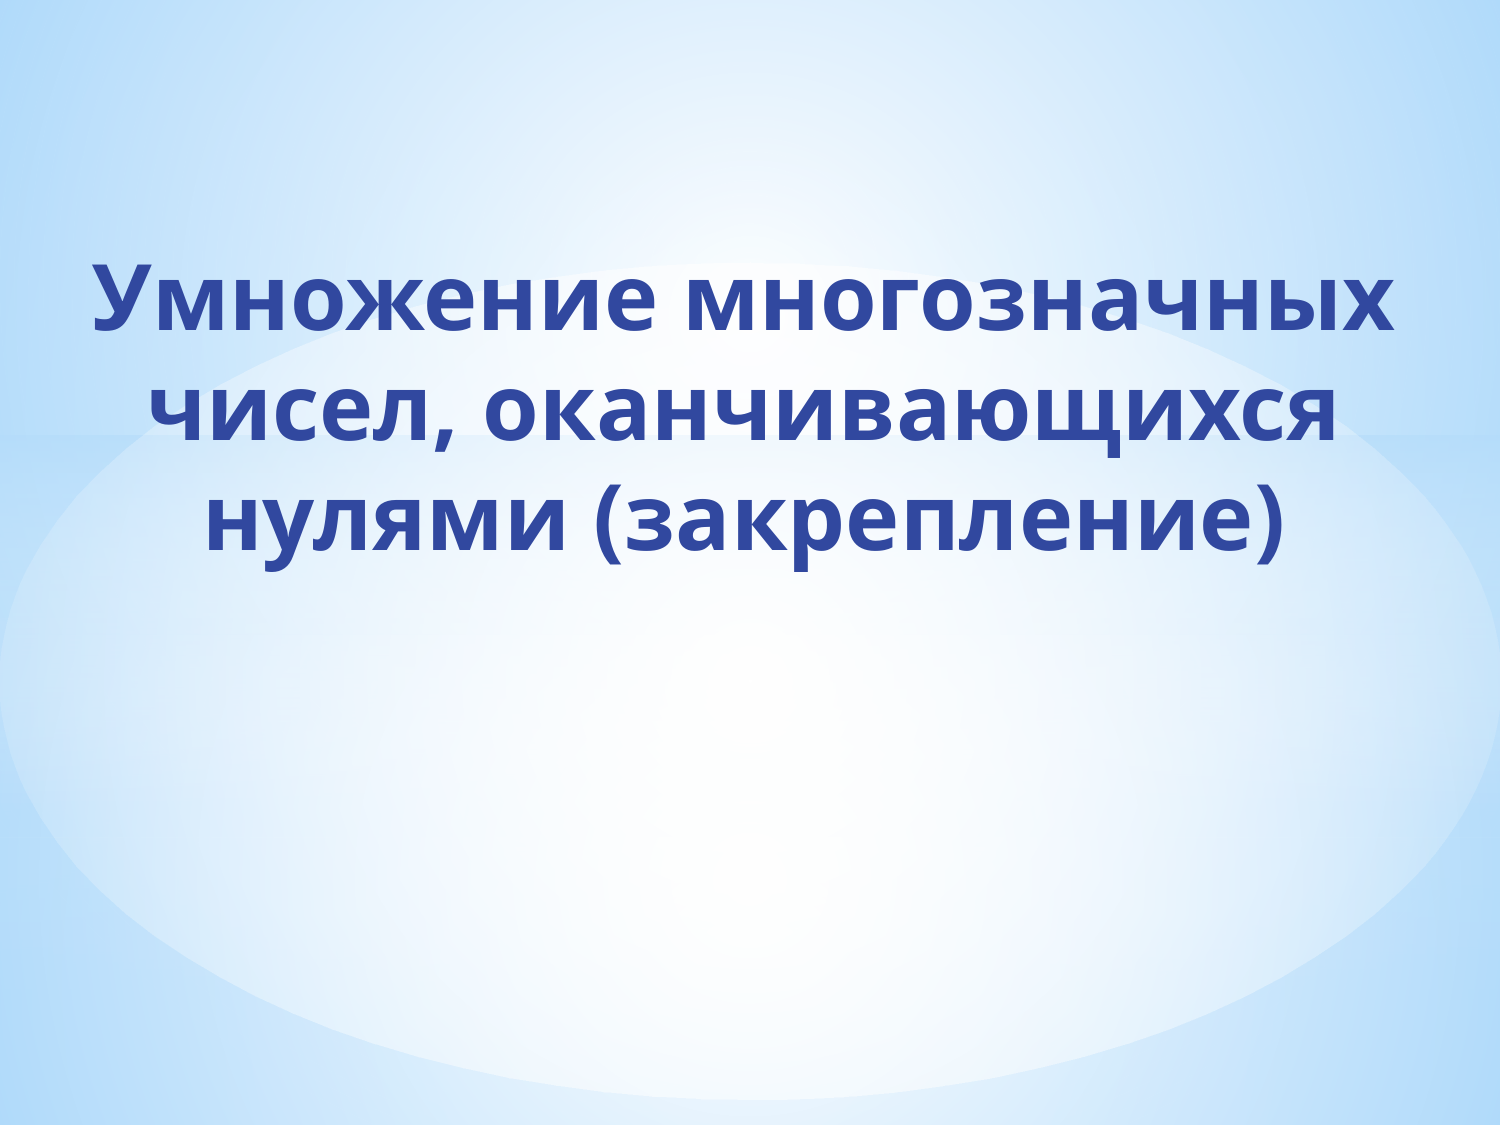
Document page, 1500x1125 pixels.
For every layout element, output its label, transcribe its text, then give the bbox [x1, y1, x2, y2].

text_box Умножение многозначных чисел, оканчивающихся нулями (закрепление) [41, 231, 1447, 577]
